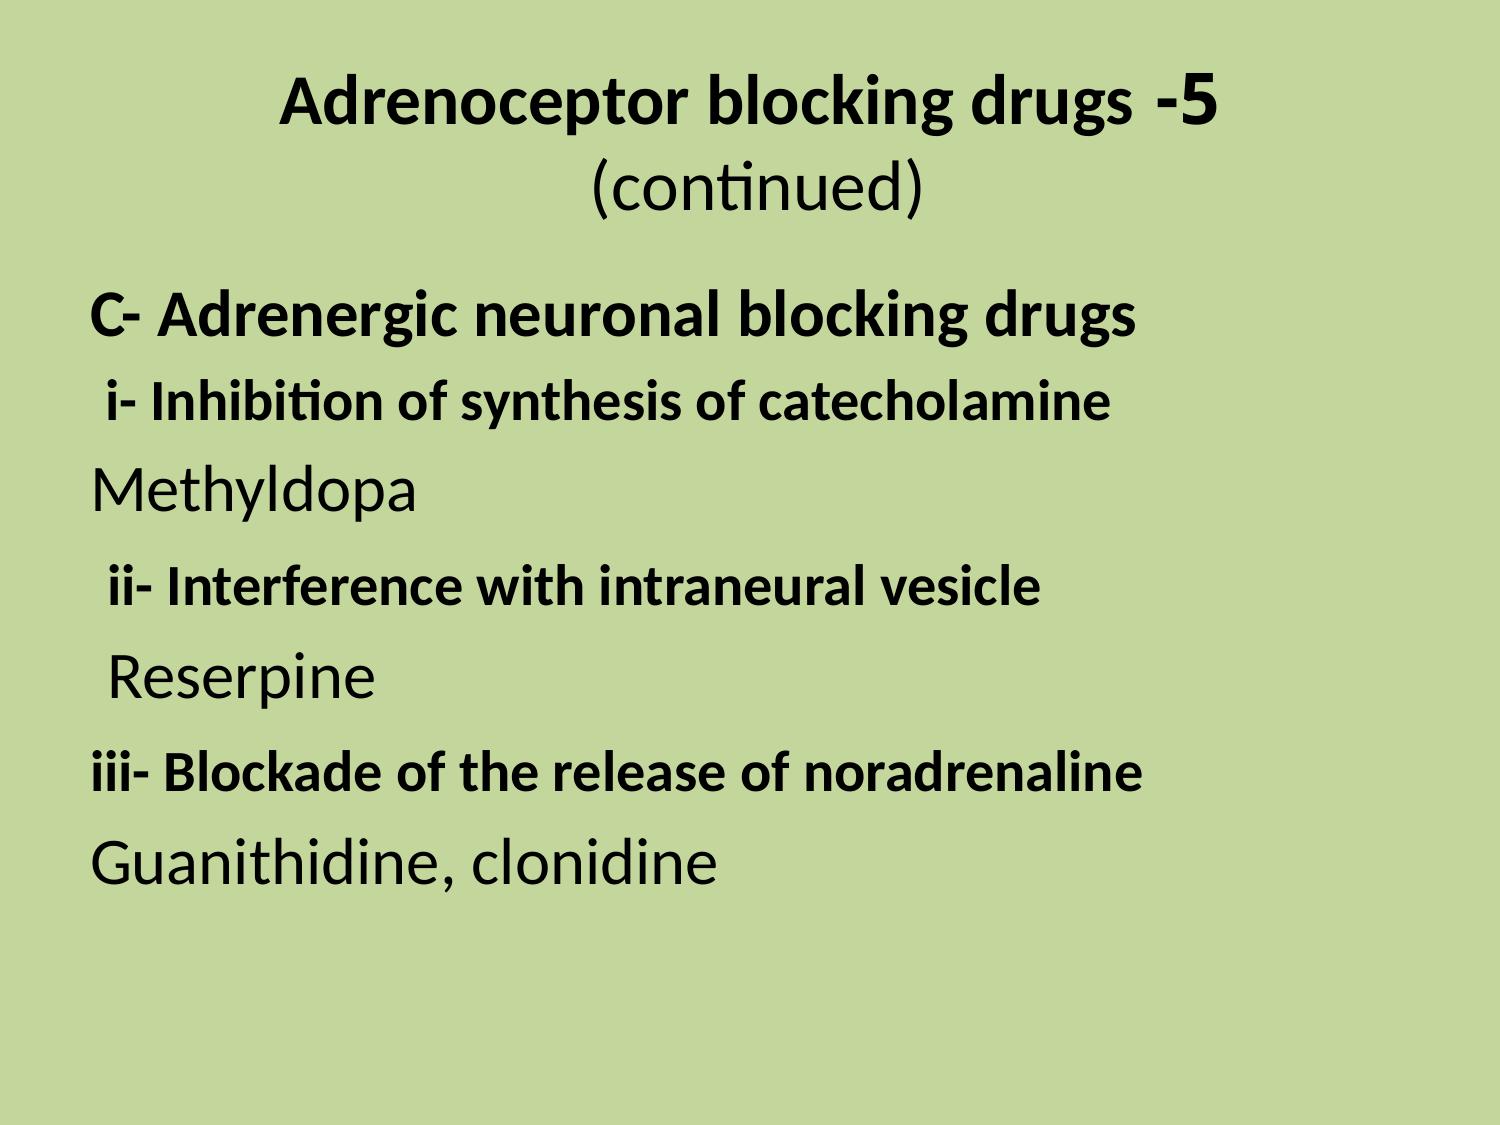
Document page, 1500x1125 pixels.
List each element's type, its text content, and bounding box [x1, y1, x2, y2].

list C- Adrenergic neuronal blocking drugs i- Inhibition of synthesis of catecholamine Methyldopa ii- Interference with intraneural vesicle Reserpine iii- Blockade of the release of noradrenaline Guanithidine, clonidine [75, 262, 1425, 1005]
title 5- Adrenoceptor blocking drugs (continued) [75, 45, 1425, 233]
